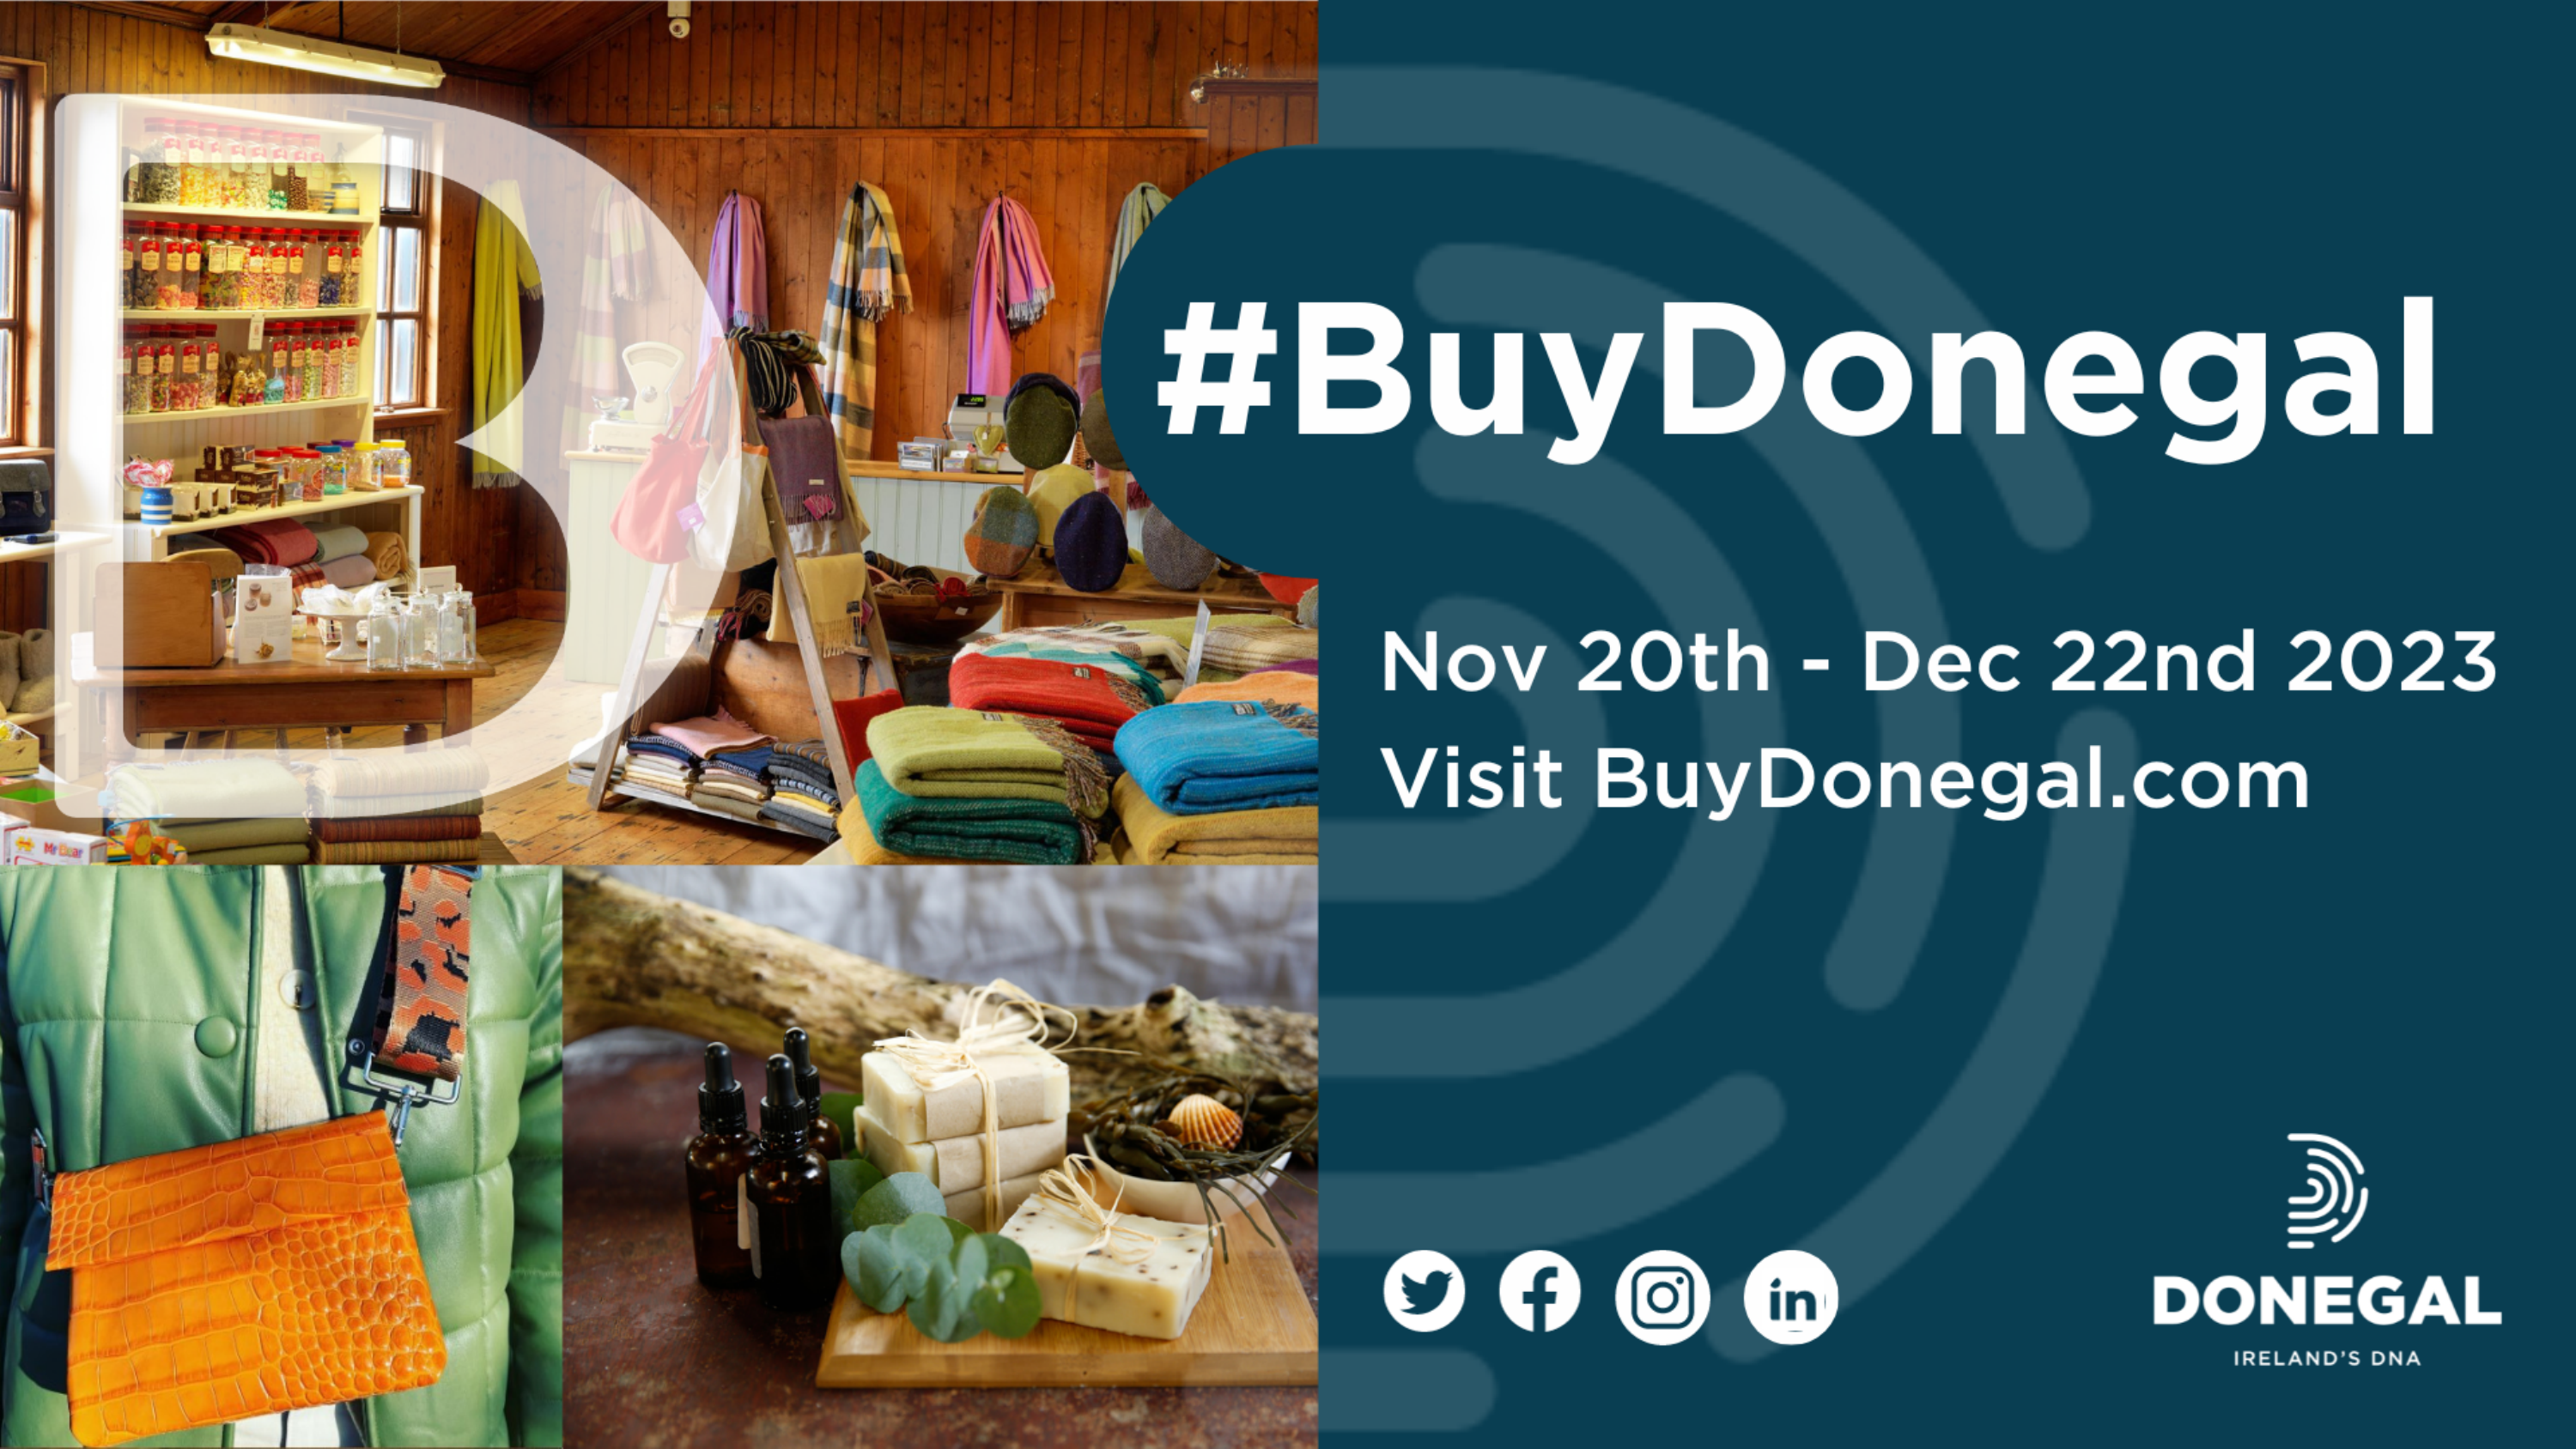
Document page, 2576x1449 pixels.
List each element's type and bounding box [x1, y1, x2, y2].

text_box [0, 0, 2576, 1449]
